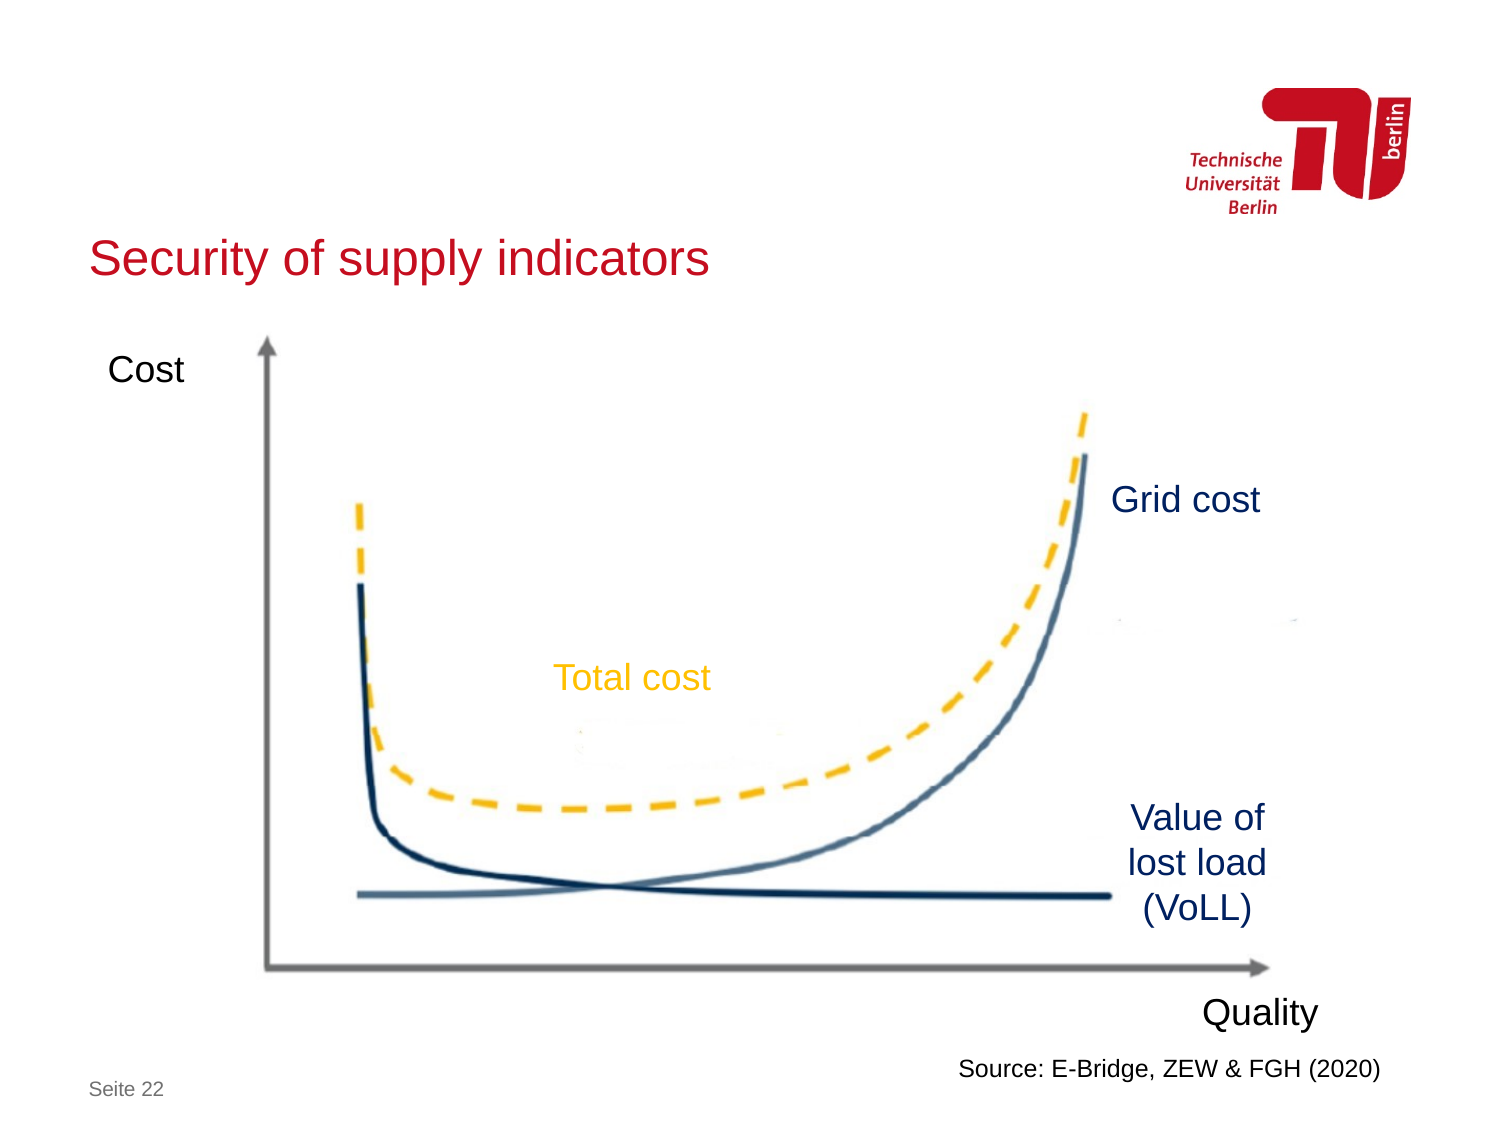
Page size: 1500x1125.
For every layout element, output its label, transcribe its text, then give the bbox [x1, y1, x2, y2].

slide_number Seite 22 [88, 1075, 1176, 1101]
text_box Quality [1167, 980, 1354, 1041]
text_box Source: E-Bridge, ZEW & FGH (2020) [937, 1045, 1397, 1090]
title Security of supply indicators [88, 226, 1411, 286]
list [239, 315, 1317, 1037]
picture [1186, 88, 1411, 214]
text_box Cost [53, 338, 239, 398]
